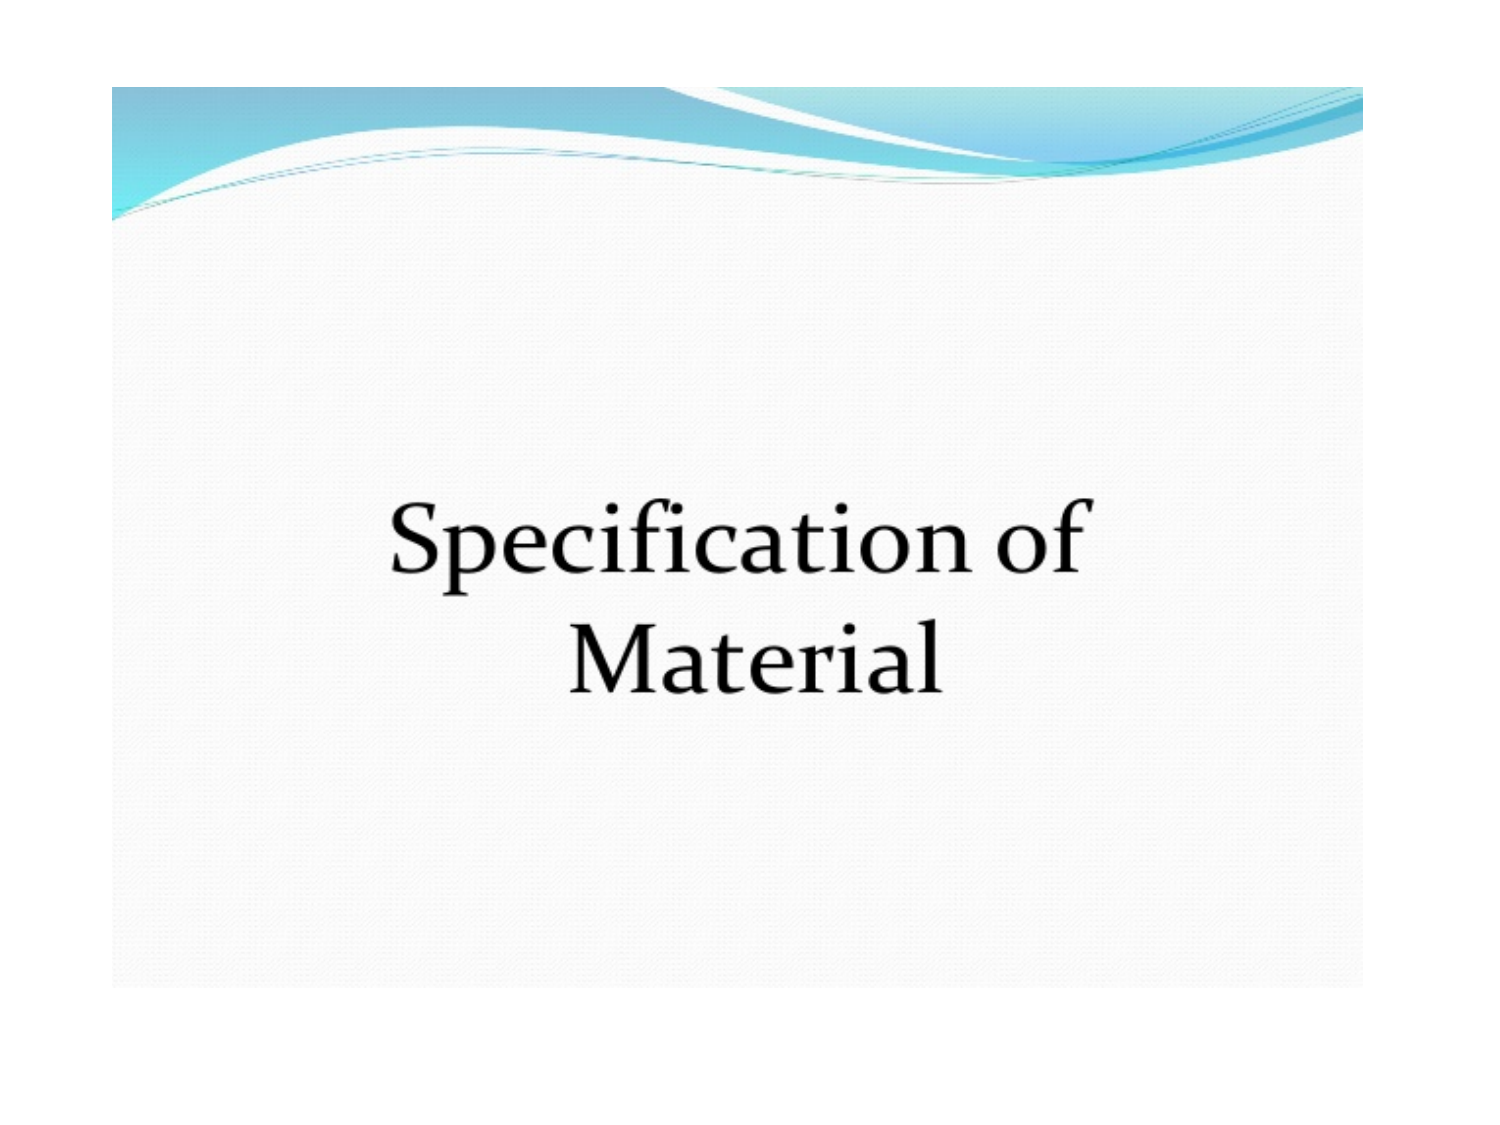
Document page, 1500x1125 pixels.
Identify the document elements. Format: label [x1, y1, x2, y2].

picture [112, 87, 1363, 988]
